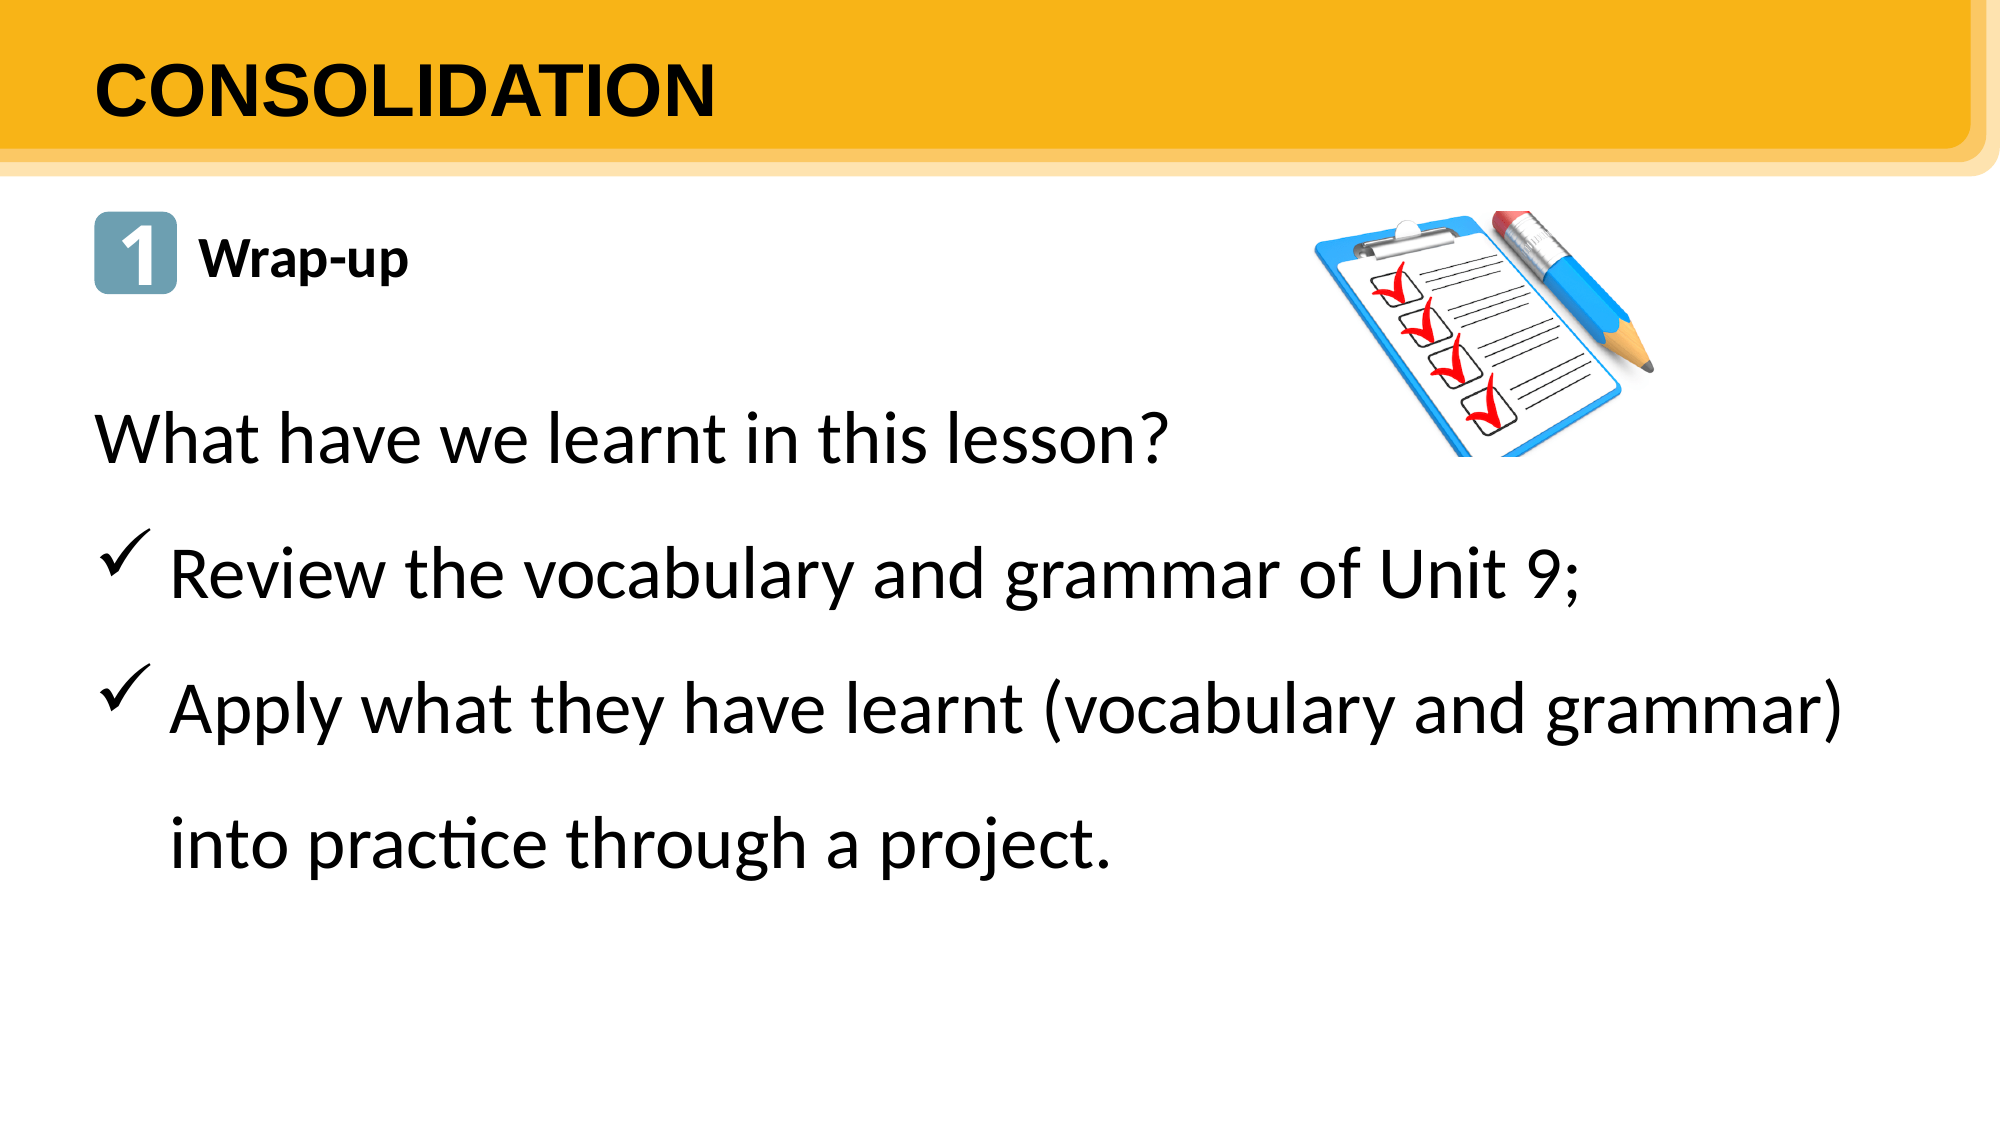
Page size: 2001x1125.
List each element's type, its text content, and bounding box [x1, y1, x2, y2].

picture [1300, 211, 1666, 457]
text_box What have we learnt in this lesson? Review the vocabulary and grammar of Unit 9; Apply what they have learnt (vocabulary and grammar) into practice through a project. [79, 336, 1958, 1026]
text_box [0, 0, 2000, 177]
text_box 1 [103, 194, 169, 310]
text_box [93, 211, 103, 295]
text_box Wrap-up [183, 211, 495, 297]
text_box [169, 212, 178, 294]
